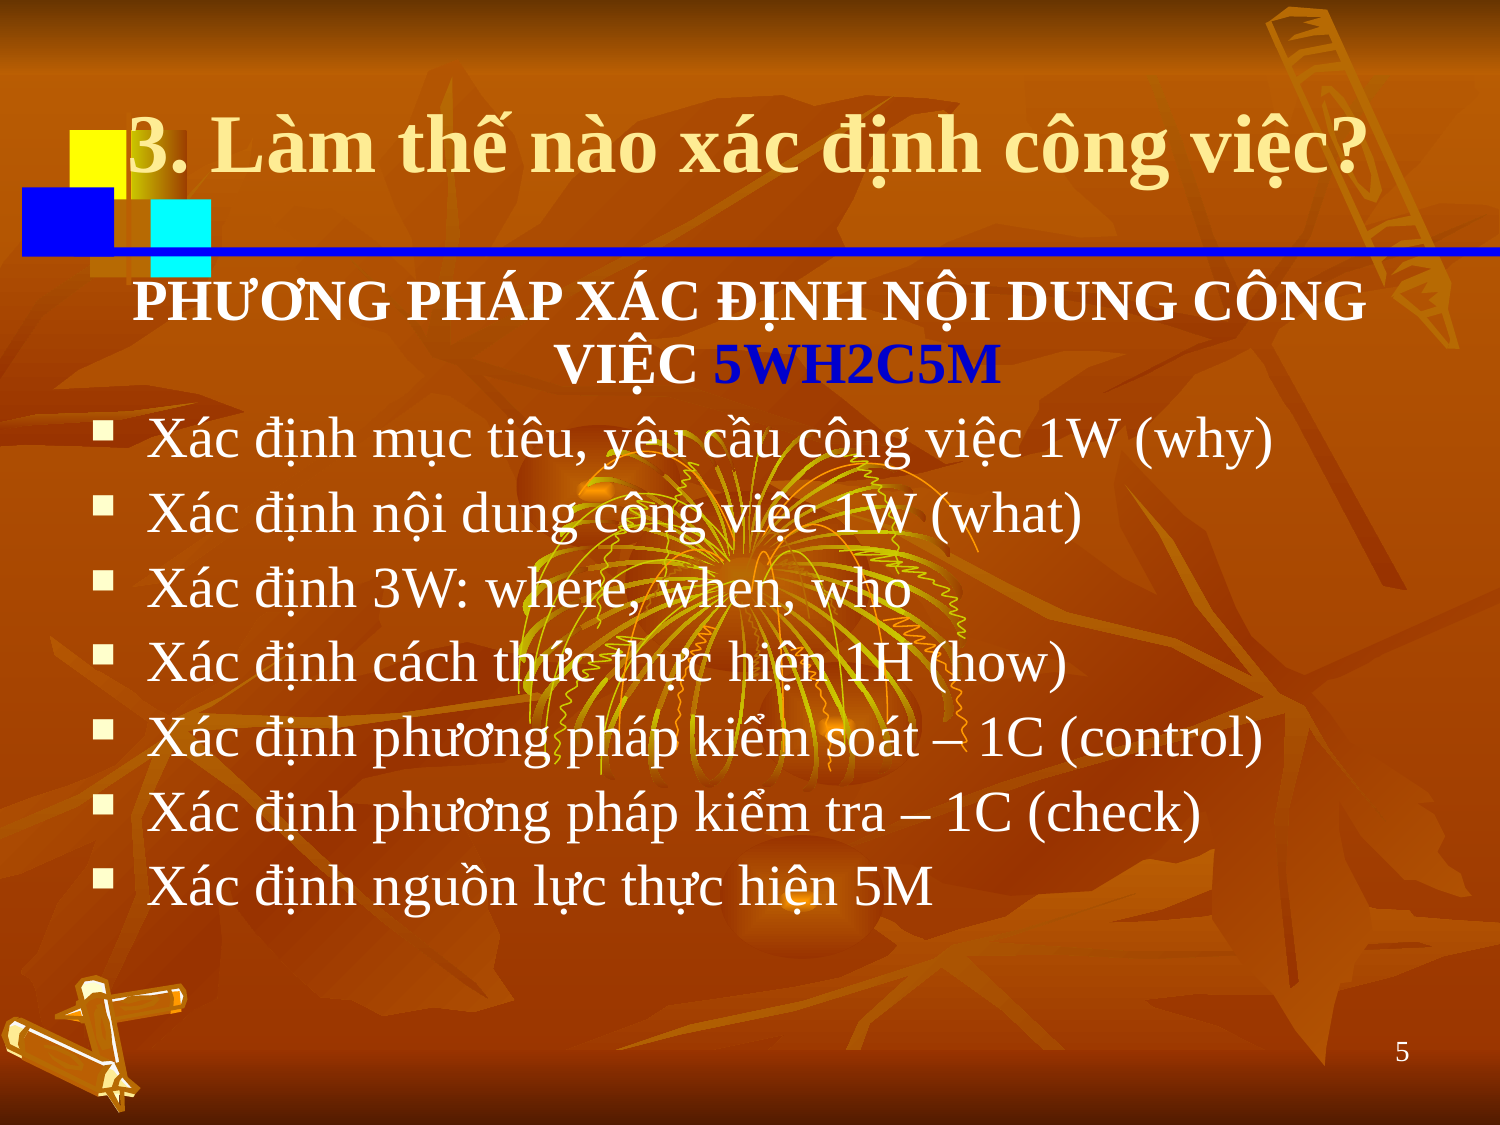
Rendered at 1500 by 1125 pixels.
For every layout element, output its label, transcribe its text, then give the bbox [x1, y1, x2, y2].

slide_number 5 [1074, 1025, 1425, 1100]
title 3. Làm thế nào xác định công việc? [75, 45, 1425, 234]
list PHƯƠNG PHÁP XÁC ĐỊNH NỘI DUNG CÔNG VIỆC 5WH2C5M Xác định mục tiêu, yêu cầu công việc 1W (why) Xác định nội dung công việc 1W (what) Xác định 3W: where, when, who Xác định cách thức thực hiện 1H (how) Xác định phương pháp kiểm soát – 1C (control) Xác định phương pháp kiểm tra – 1C (check) Xác định nguồn lực thực hiện 5M [75, 262, 1425, 1006]
